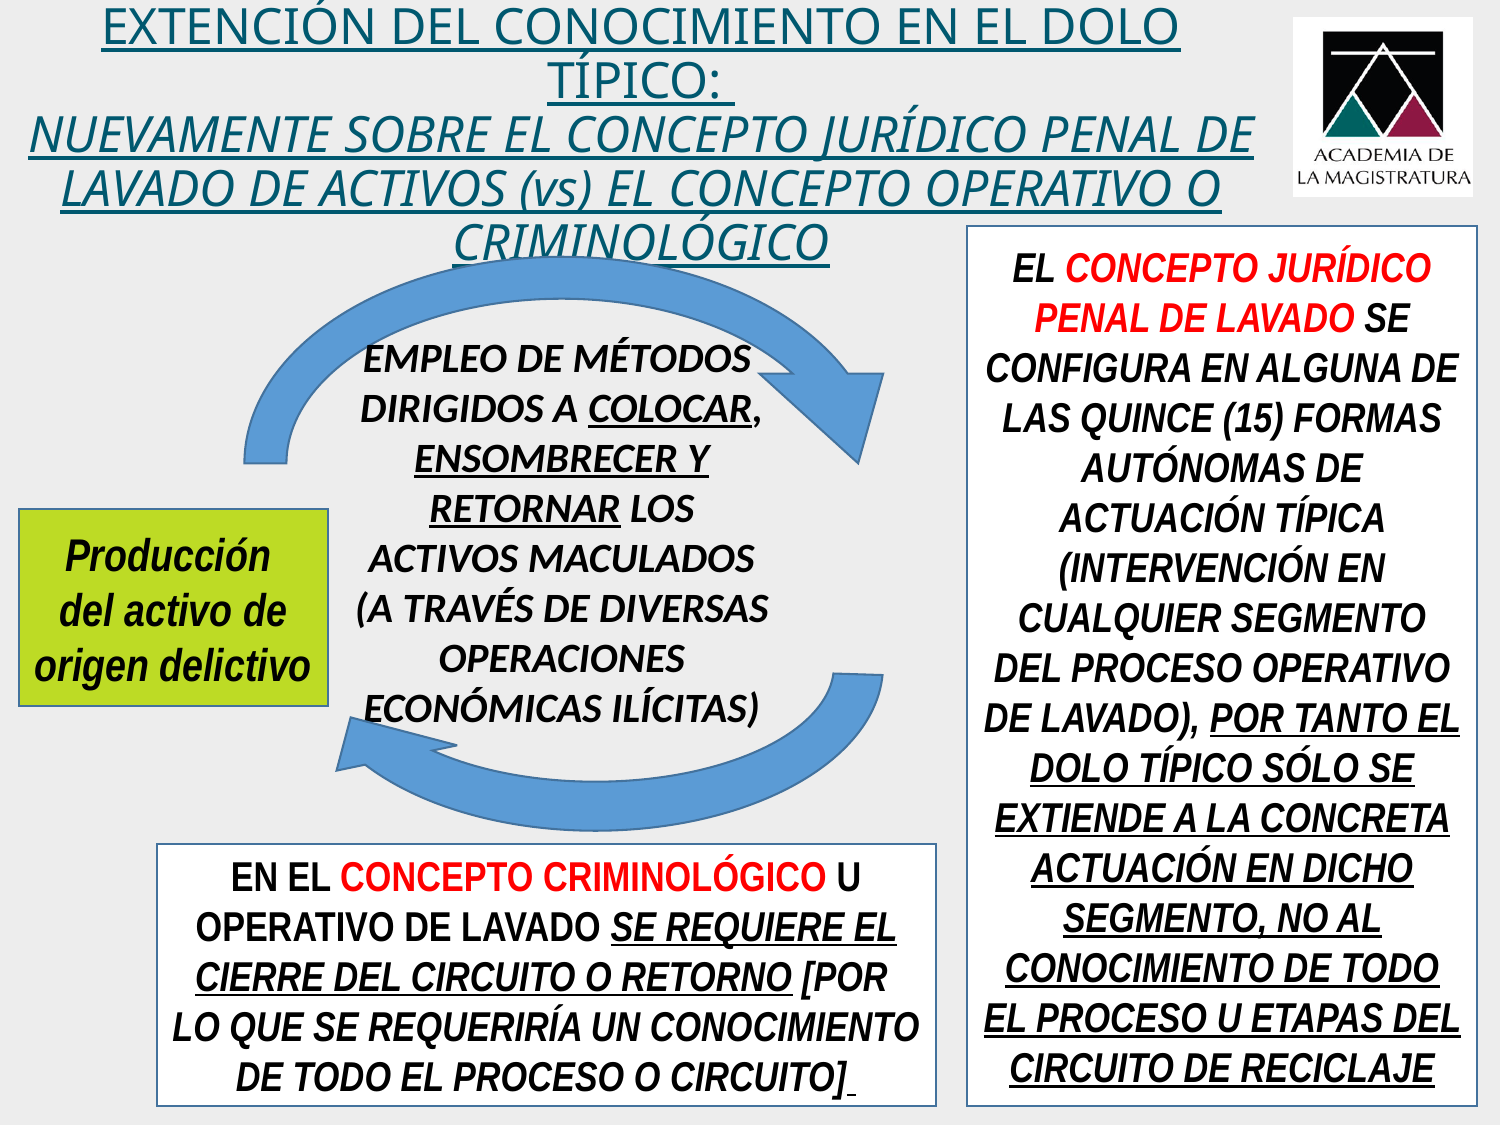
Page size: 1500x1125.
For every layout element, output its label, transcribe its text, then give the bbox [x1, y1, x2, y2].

text_box EL CONCEPTO JURÍDICO PENAL DE LAVADO SE CONFIGURA EN ALGUNA DE LAS QUINCE (15) FORMAS AUTÓNOMAS DE ACTUACIÓN TÍPICA (INTERVENCIÓN EN CUALQUIER SEGMENTO DEL PROCESO OPERATIVO DE LAVADO), POR TANTO EL DOLO TÍPICO SÓLO SE EXTIENDE A LA CONCRETA ACTUACIÓN EN DICHO SEGMENTO, NO AL CONOCIMIENTO DE TODO EL PROCESO U ETAPAS DEL CIRCUITO DE RECICLAJE [966, 225, 1478, 1107]
picture [1293, 17, 1473, 197]
text_box Producción del activo de origen delictivo [18, 508, 329, 707]
text_box EMPLEO DE MÉTODOS DIRIGIDOS A COLOCAR, ENSOMBRECER Y RETORNAR LOS ACTIVOS MACULADOS (A TRAVÉS DE DIVERSAS OPERACIONES ECONÓMICAS ILÍCITAS) [243, 255, 885, 466]
text_box EN EL CONCEPTO CRIMINOLÓGICO U OPERATIVO DE LAVADO SE REQUIERE EL CIERRE DEL CIRCUITO O RETORNO [POR LO QUE SE REQUERIRÍA UN CONOCIMIENTO DE TODO EL PROCESO O CIRCUITO] [156, 843, 937, 1107]
text_box [335, 672, 884, 832]
title EXTENCIÓN DEL CONOCIMIENTO EN EL DOLO TÍPICO: NUEVAMENTE SOBRE EL CONCEPTO JURÍDICO PENAL DE LAVADO DE ACTIVOS (vs) EL CONCEPTO OPERATIVO O CRIMINOLÓGICO [11, 25, 1272, 248]
